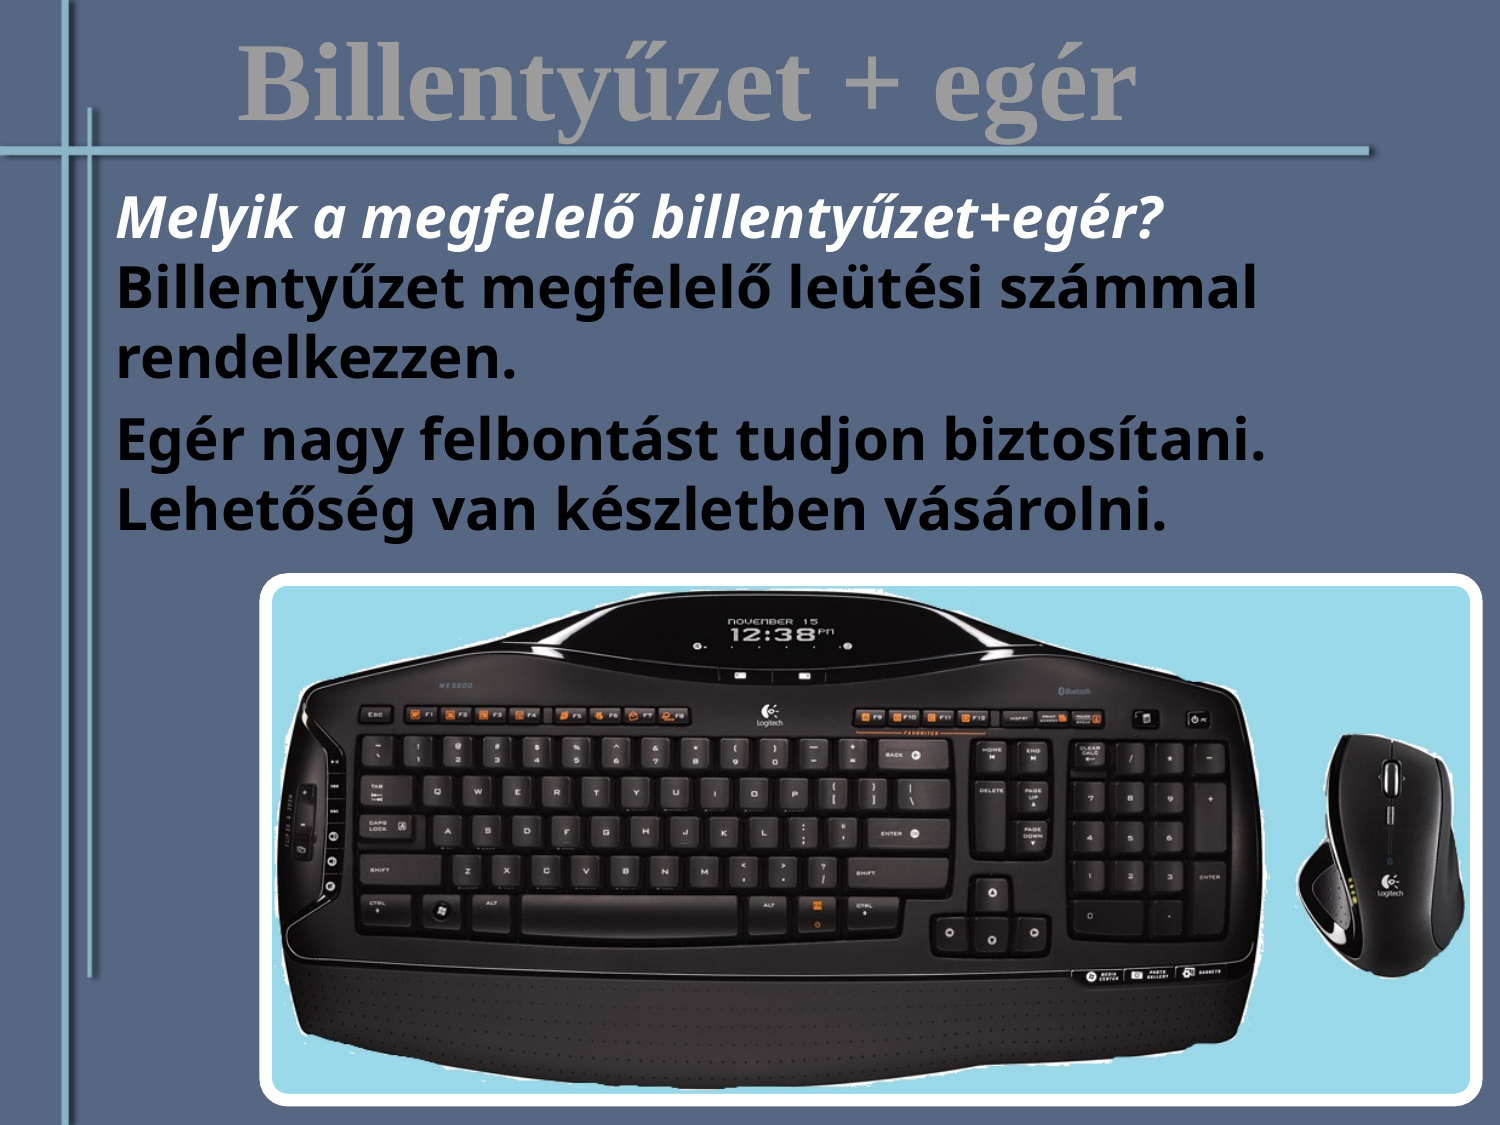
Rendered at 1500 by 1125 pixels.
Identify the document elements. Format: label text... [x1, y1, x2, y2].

text_box Billentyűzet + egér [222, 0, 1155, 150]
picture [0, 0, 1500, 1125]
list Melyik a megfelelő billentyűzet+egér? Billentyűzet megfelelő leütési számmal rendelkezzen. Egér nagy felbontást tudjon biztosítani. Lehetőség van készletben vásárolni. [100, 172, 1460, 637]
